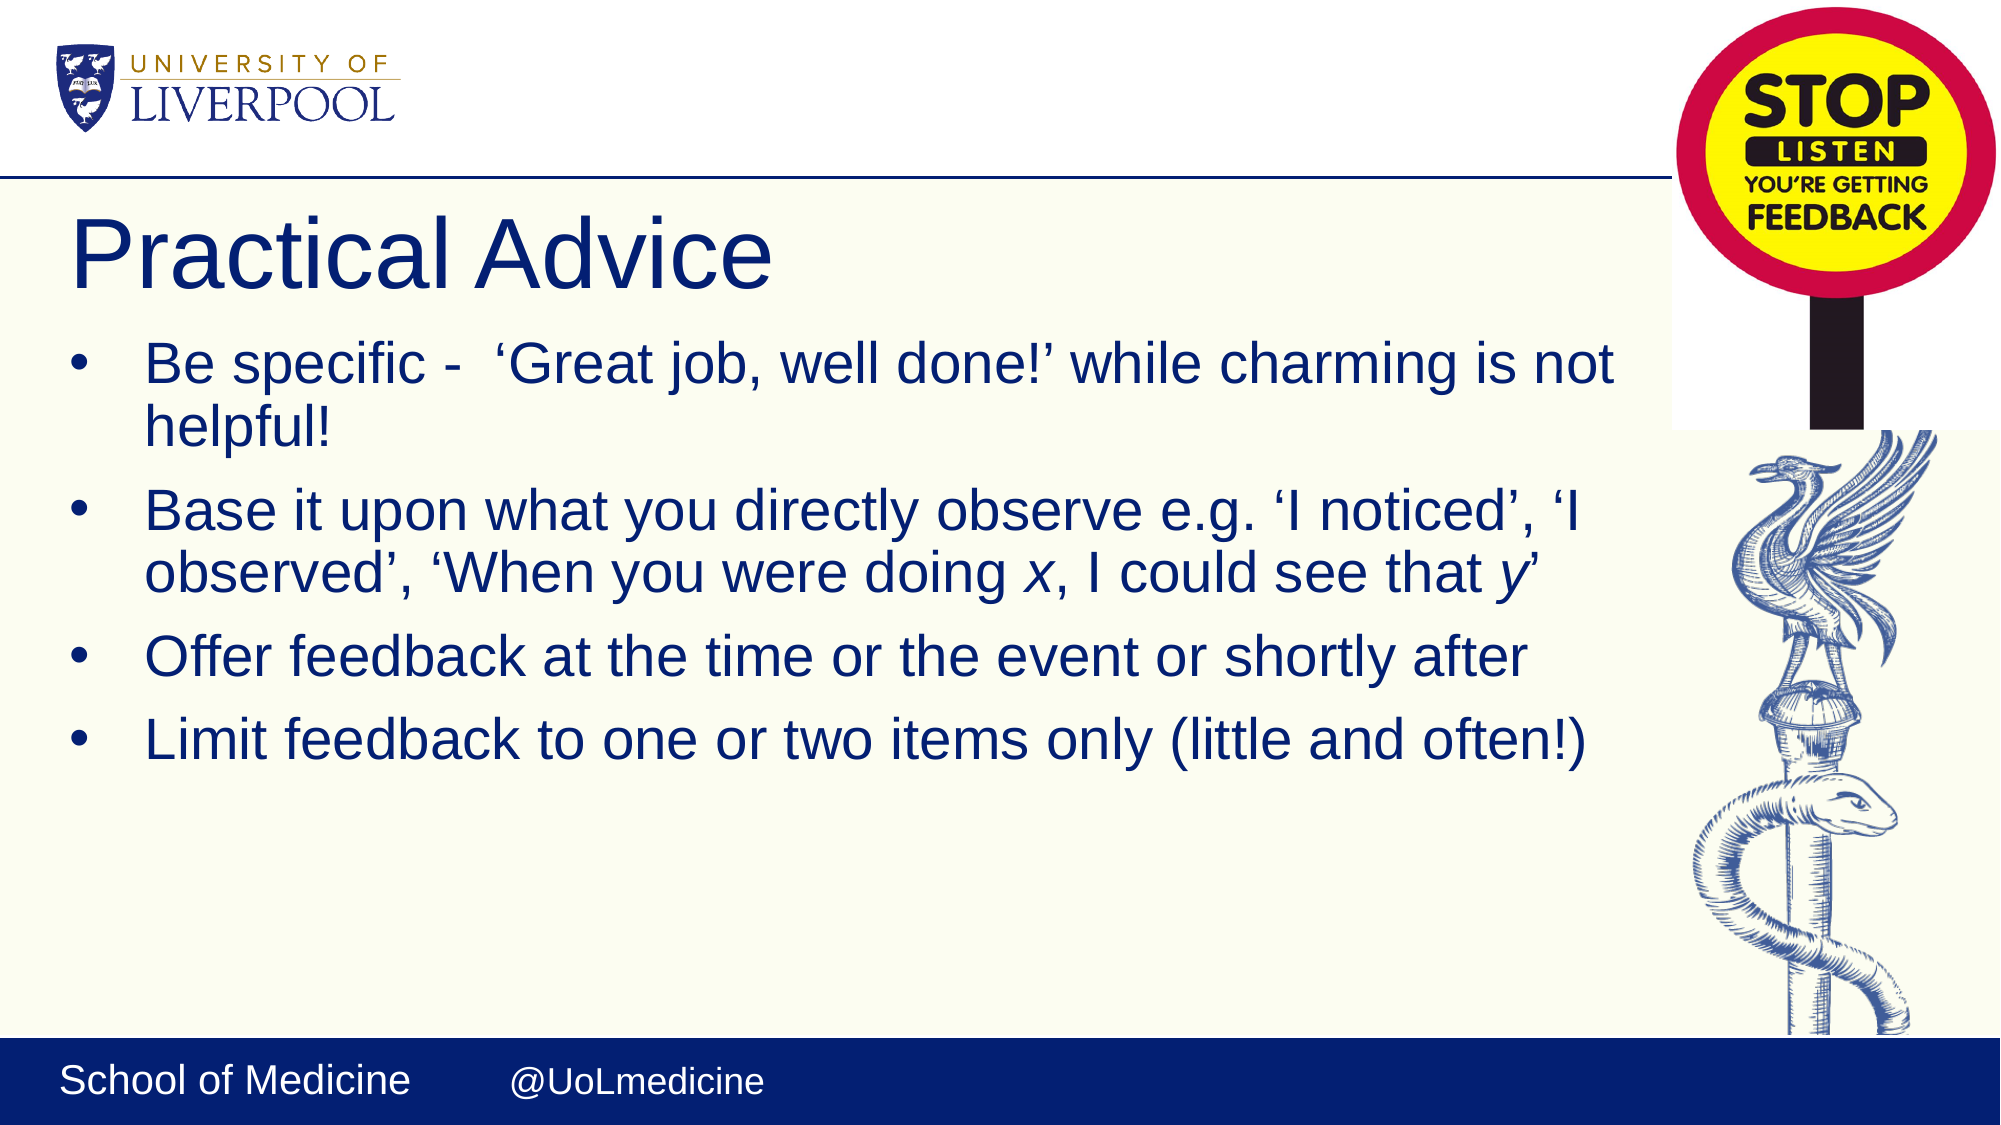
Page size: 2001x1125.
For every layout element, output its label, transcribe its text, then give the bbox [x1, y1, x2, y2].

picture [1667, 0, 2000, 1035]
list Be specific - ‘Great job, well done!’ while charming is not helpful! Base it upon what you directly observe e.g. ‘I noticed’, ‘I observed’, ‘When you were doing x, I could see that y’ Offer feedback at the time or the event or shortly after Limit feedback to one or two items only (little and often!) [55, 325, 1711, 1035]
picture [56, 44, 401, 133]
title Practical Advice [55, 195, 1672, 314]
